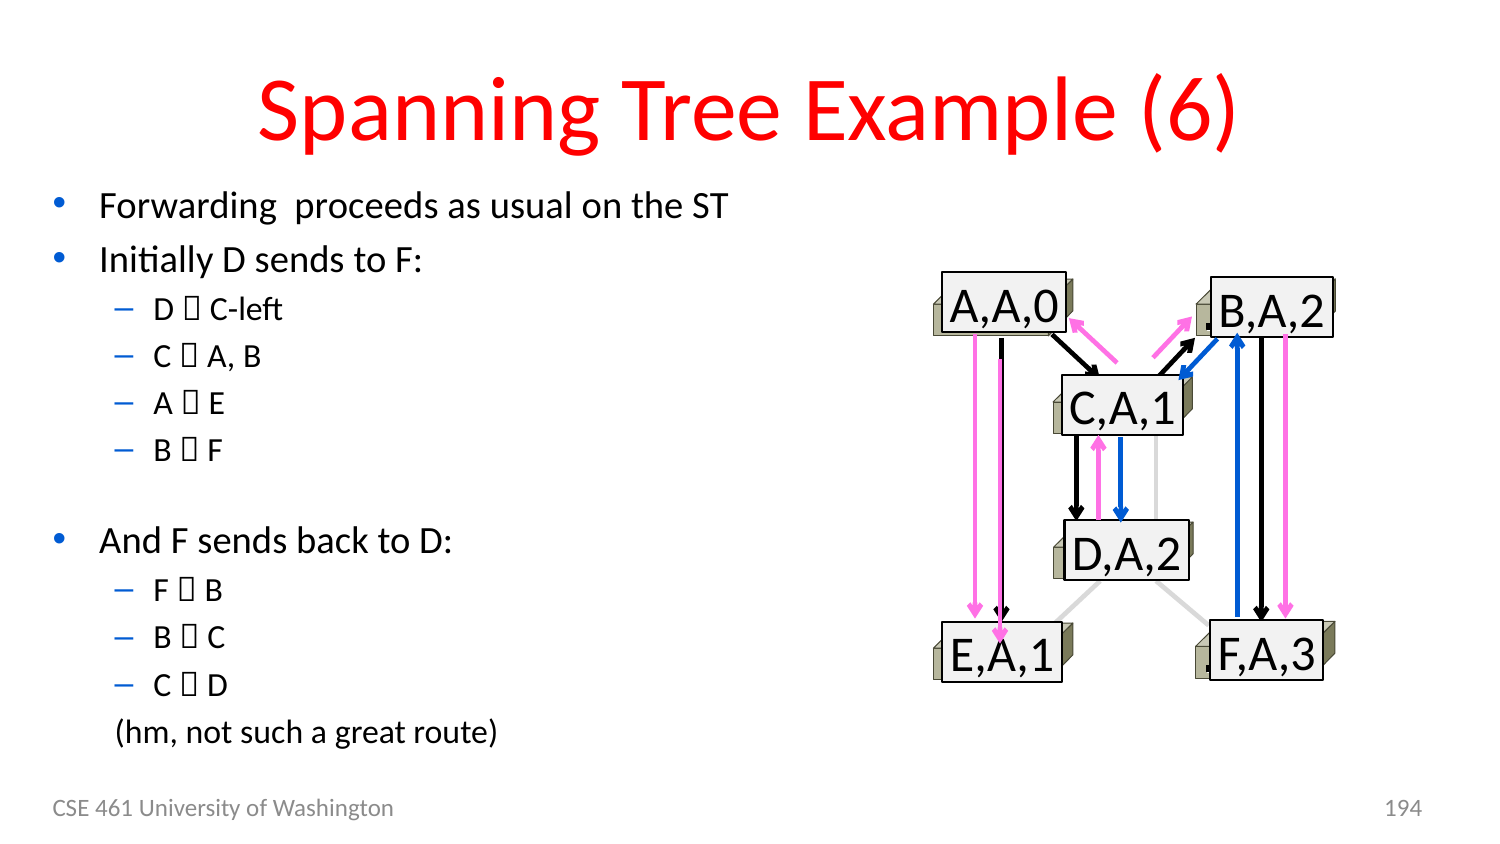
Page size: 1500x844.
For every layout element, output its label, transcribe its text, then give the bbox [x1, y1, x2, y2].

slide_number 194 [1087, 784, 1438, 830]
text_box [1152, 316, 1193, 358]
title Spanning Tree Example (6) [37, 33, 1463, 175]
list Forwarding proceeds as usual on the ST Initially D sends to F: D  C-left C  A, B A  E B  F And F sends back to D: F  B B  C C  D (hm, not such a great route) [37, 171, 975, 760]
footer CSE 461 University of Washington [37, 784, 513, 830]
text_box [1068, 317, 1118, 364]
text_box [932, 271, 1338, 683]
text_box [1178, 338, 1218, 381]
